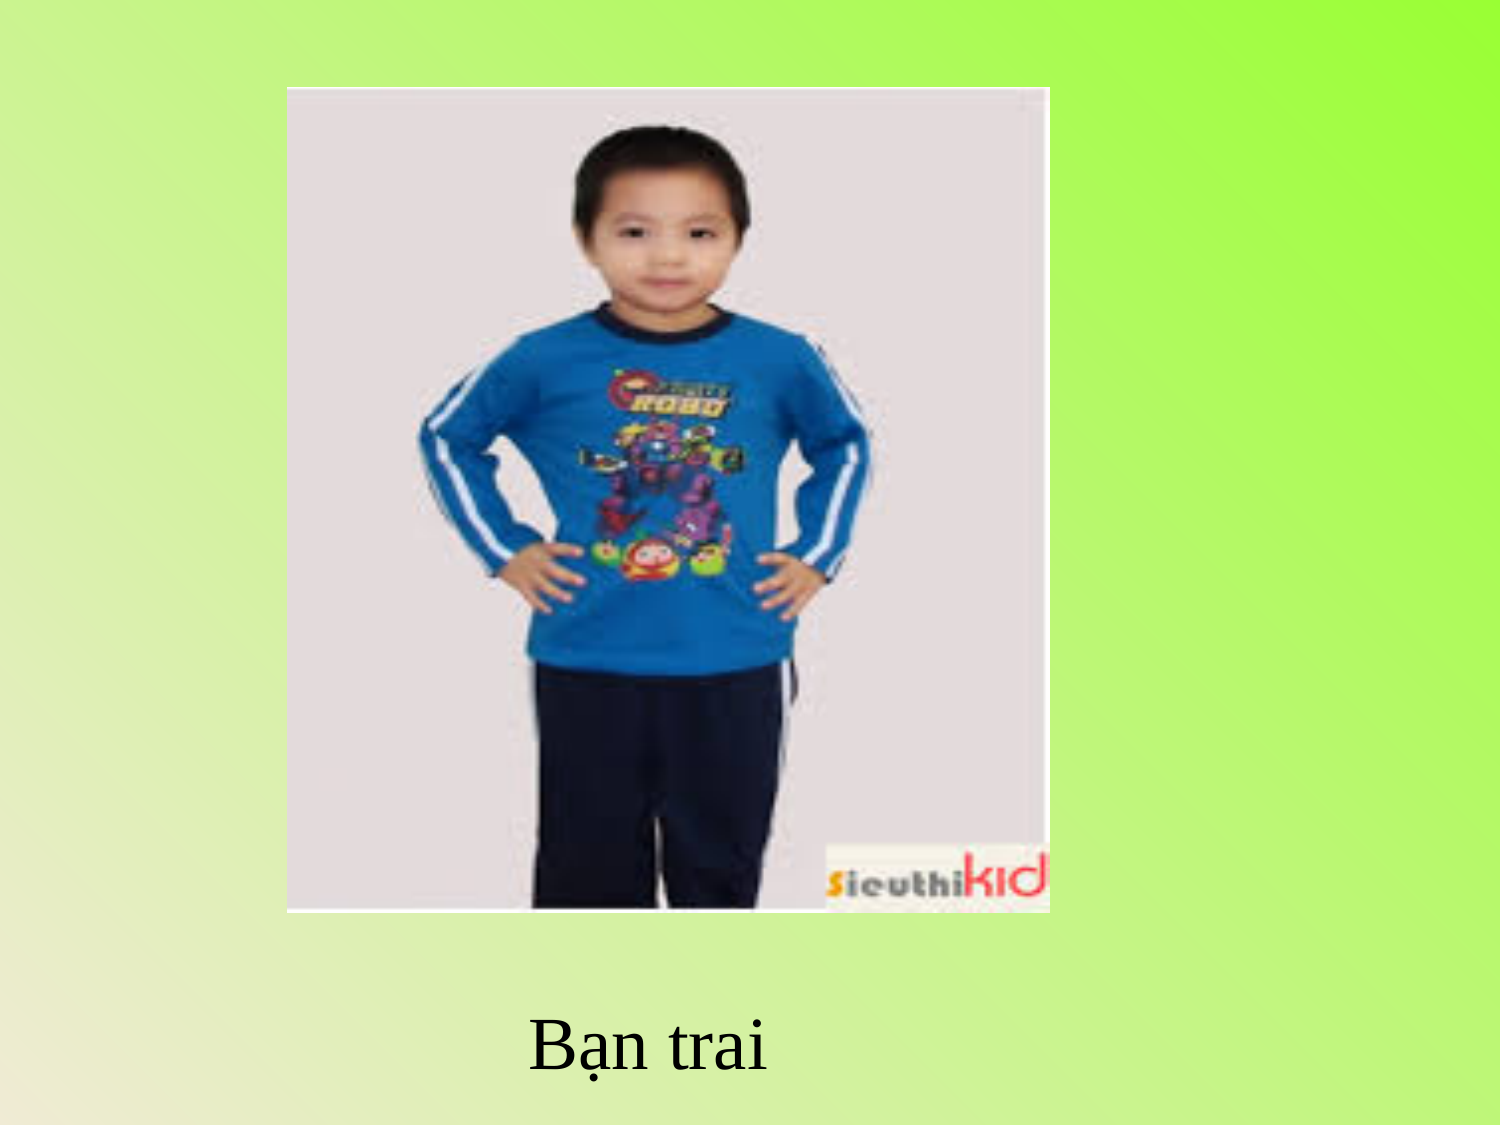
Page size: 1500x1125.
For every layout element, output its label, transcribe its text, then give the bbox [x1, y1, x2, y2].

picture [287, 87, 1051, 913]
text_box Bạn trai [514, 987, 784, 1093]
